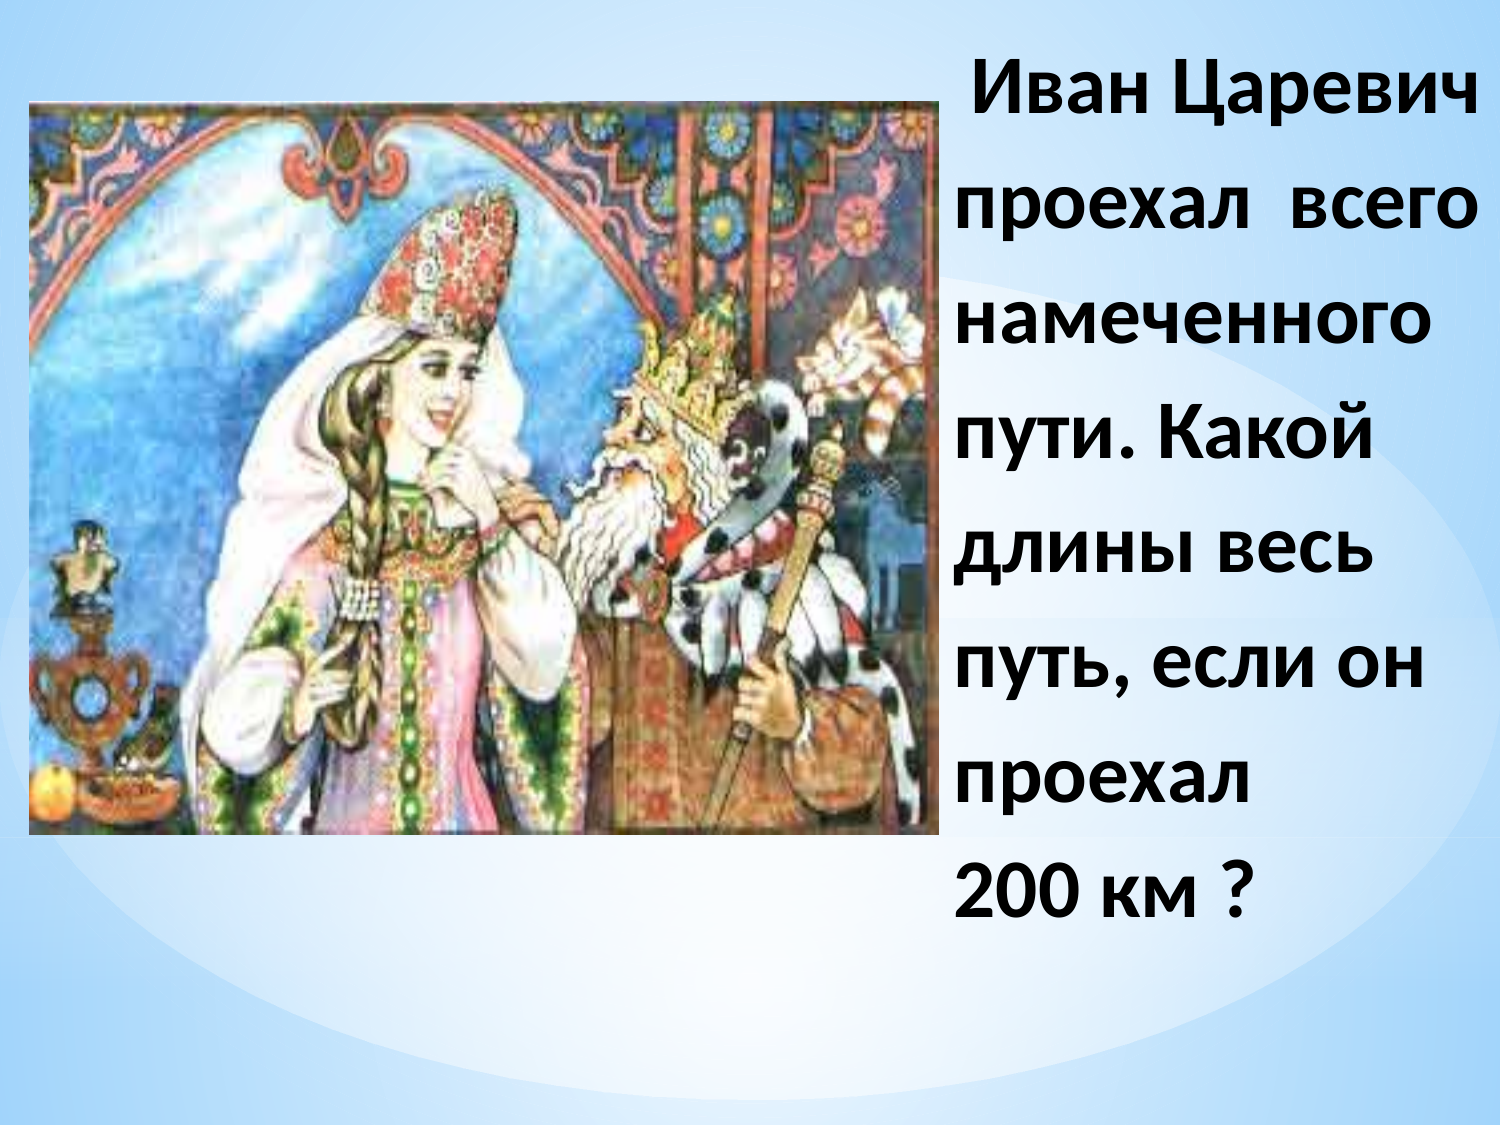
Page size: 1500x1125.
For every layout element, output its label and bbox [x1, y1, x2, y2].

picture [29, 101, 940, 835]
